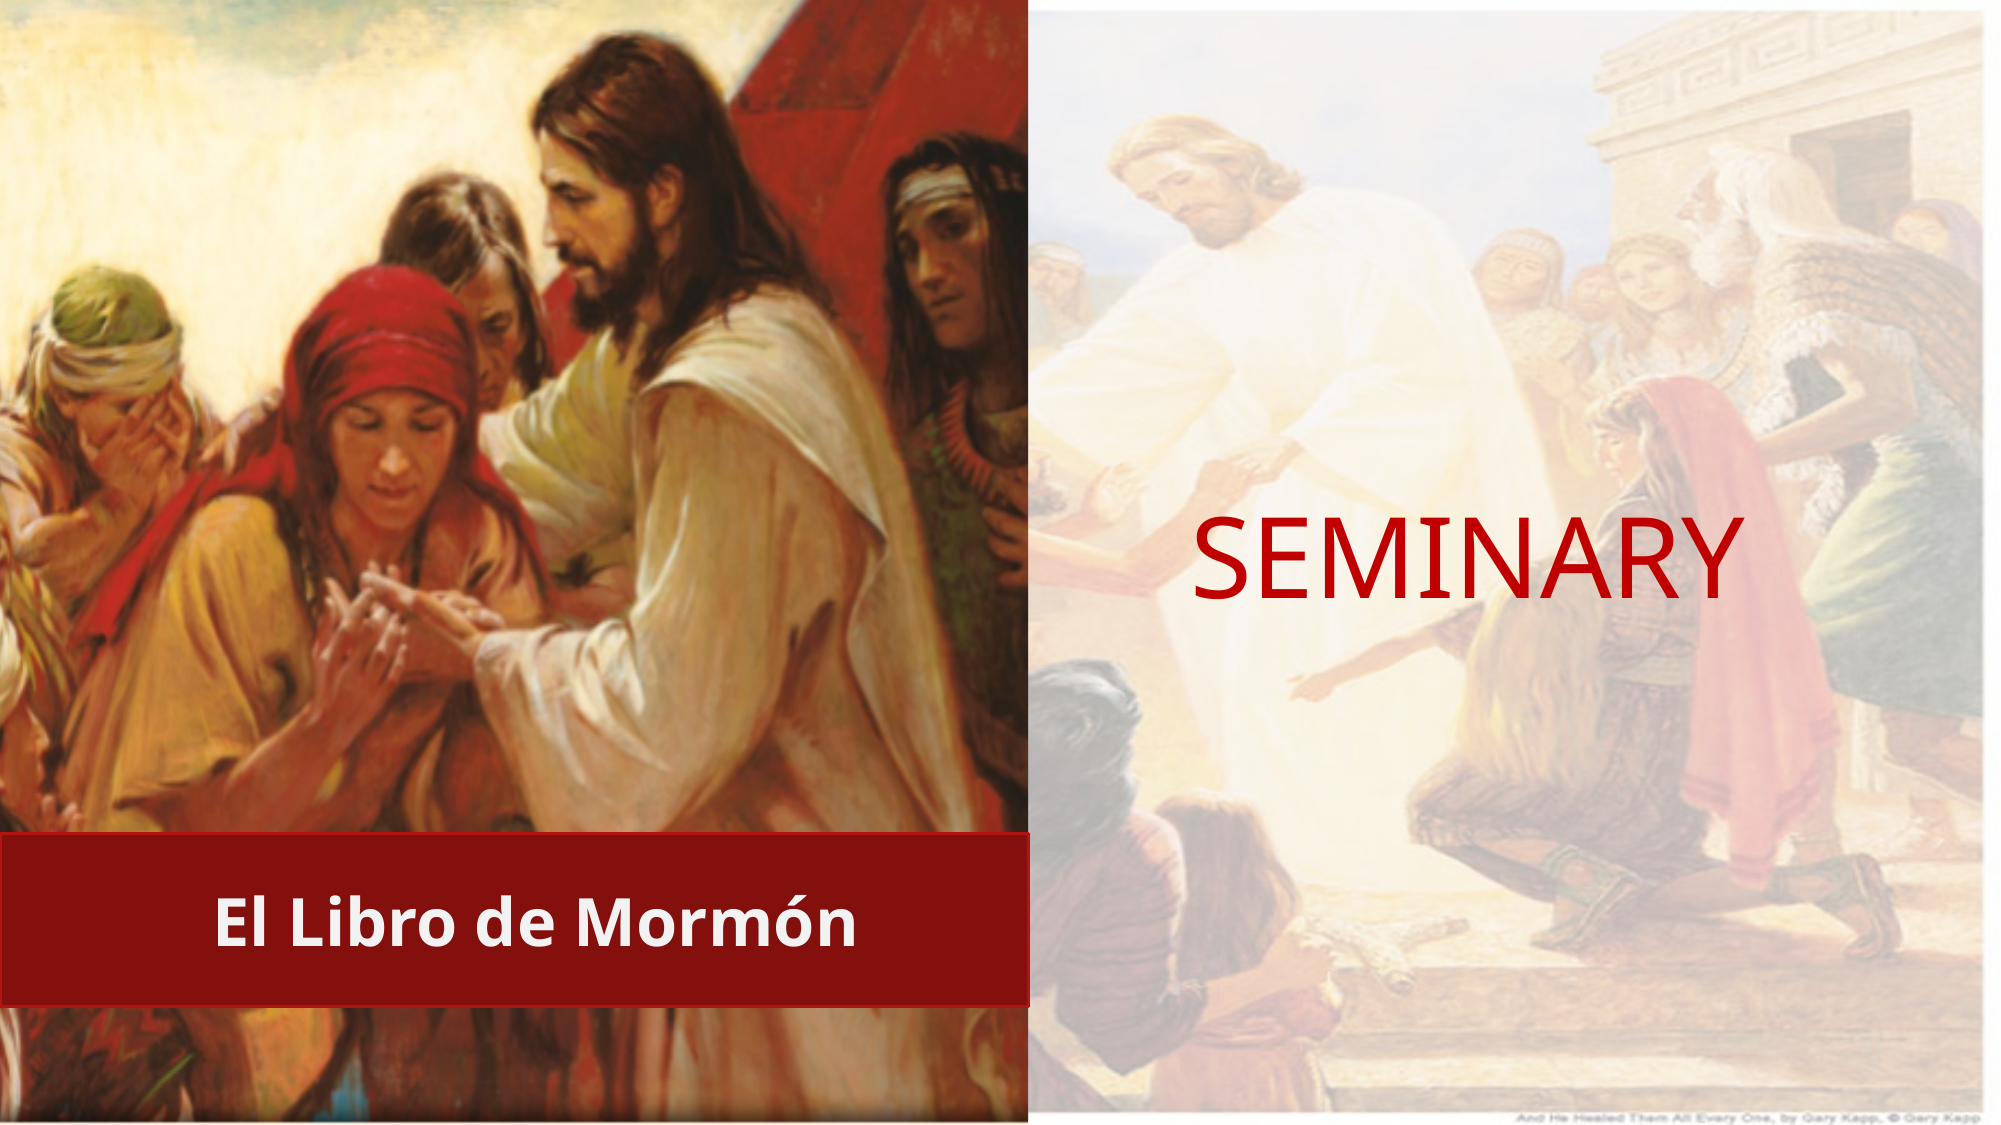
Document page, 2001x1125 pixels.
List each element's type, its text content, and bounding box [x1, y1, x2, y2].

picture [0, 0, 1029, 1125]
text_box SEMINARY [1095, 479, 1841, 629]
